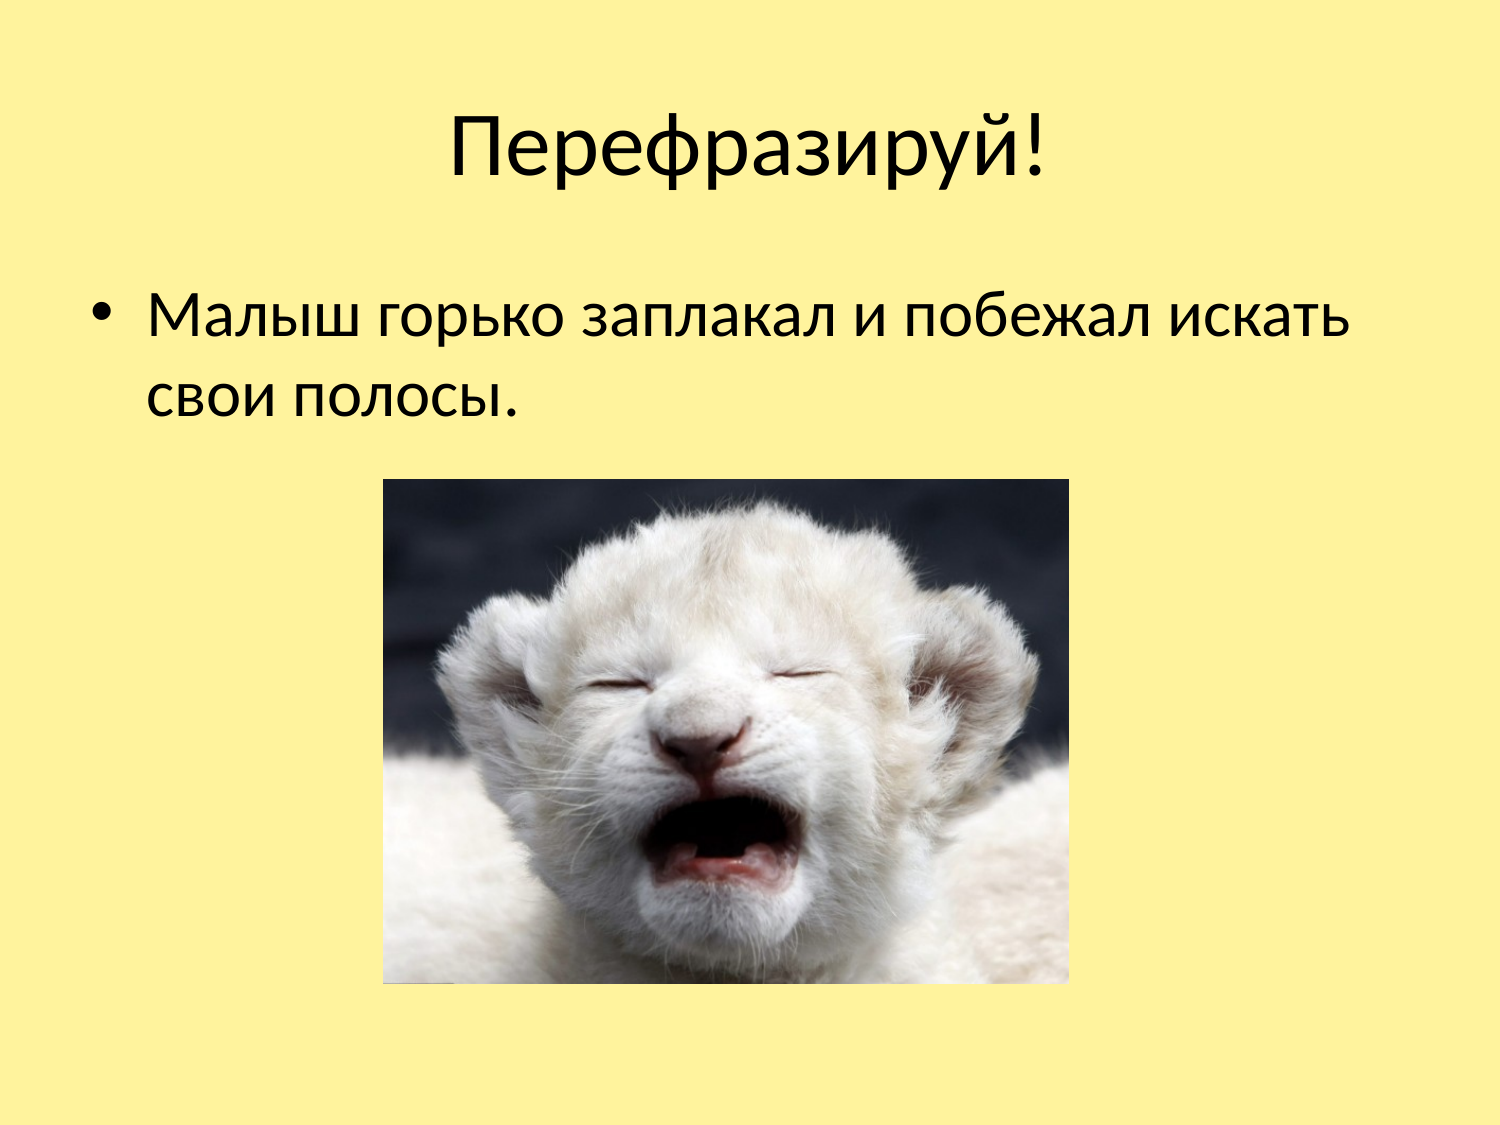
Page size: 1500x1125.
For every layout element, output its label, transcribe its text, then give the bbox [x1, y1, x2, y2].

title Перефразируй! [75, 45, 1425, 233]
picture [383, 479, 1070, 984]
list Малыш горько заплакал и побежал искать свои полосы. [75, 262, 1425, 1005]
